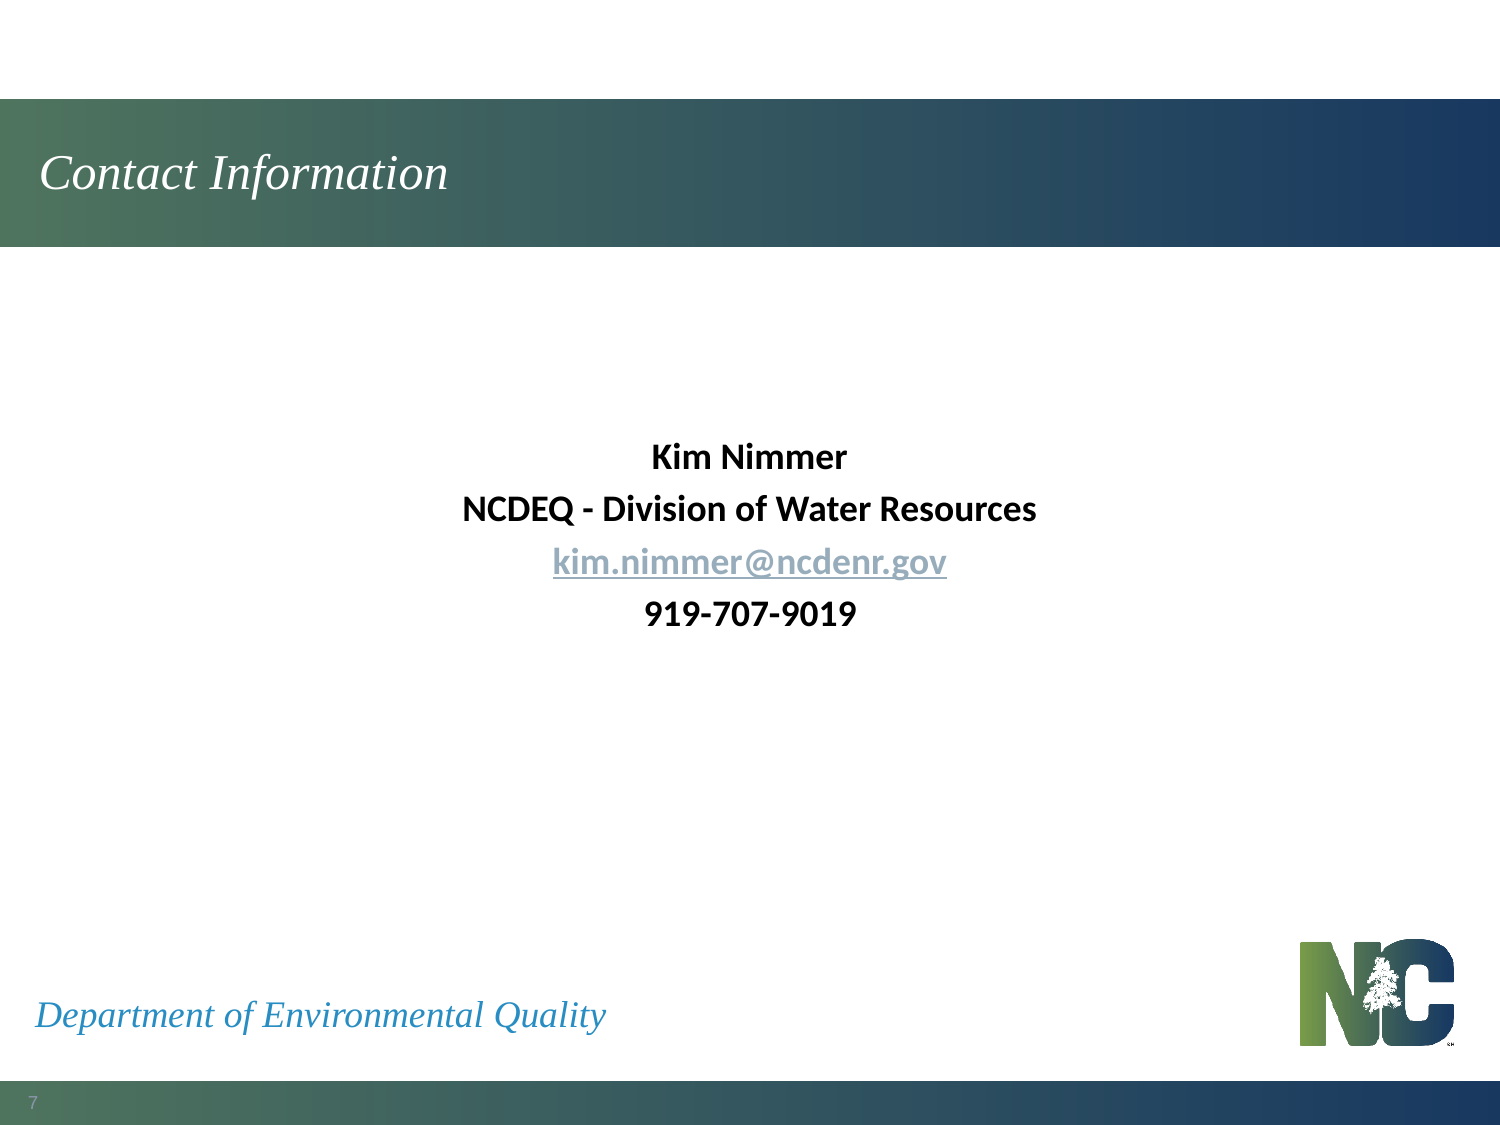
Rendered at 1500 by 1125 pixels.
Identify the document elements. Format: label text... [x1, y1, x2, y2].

text_box Department of Environmental Quality [20, 984, 636, 1046]
title Contact Information [23, 100, 1477, 247]
text_box Kim Nimmer NCDEQ - Division of Water Resources kim.nimmer@ncdenr.gov 919-707-9019 [374, 424, 1125, 642]
slide_number 7 [12, 1091, 351, 1114]
picture [1300, 939, 1454, 1046]
